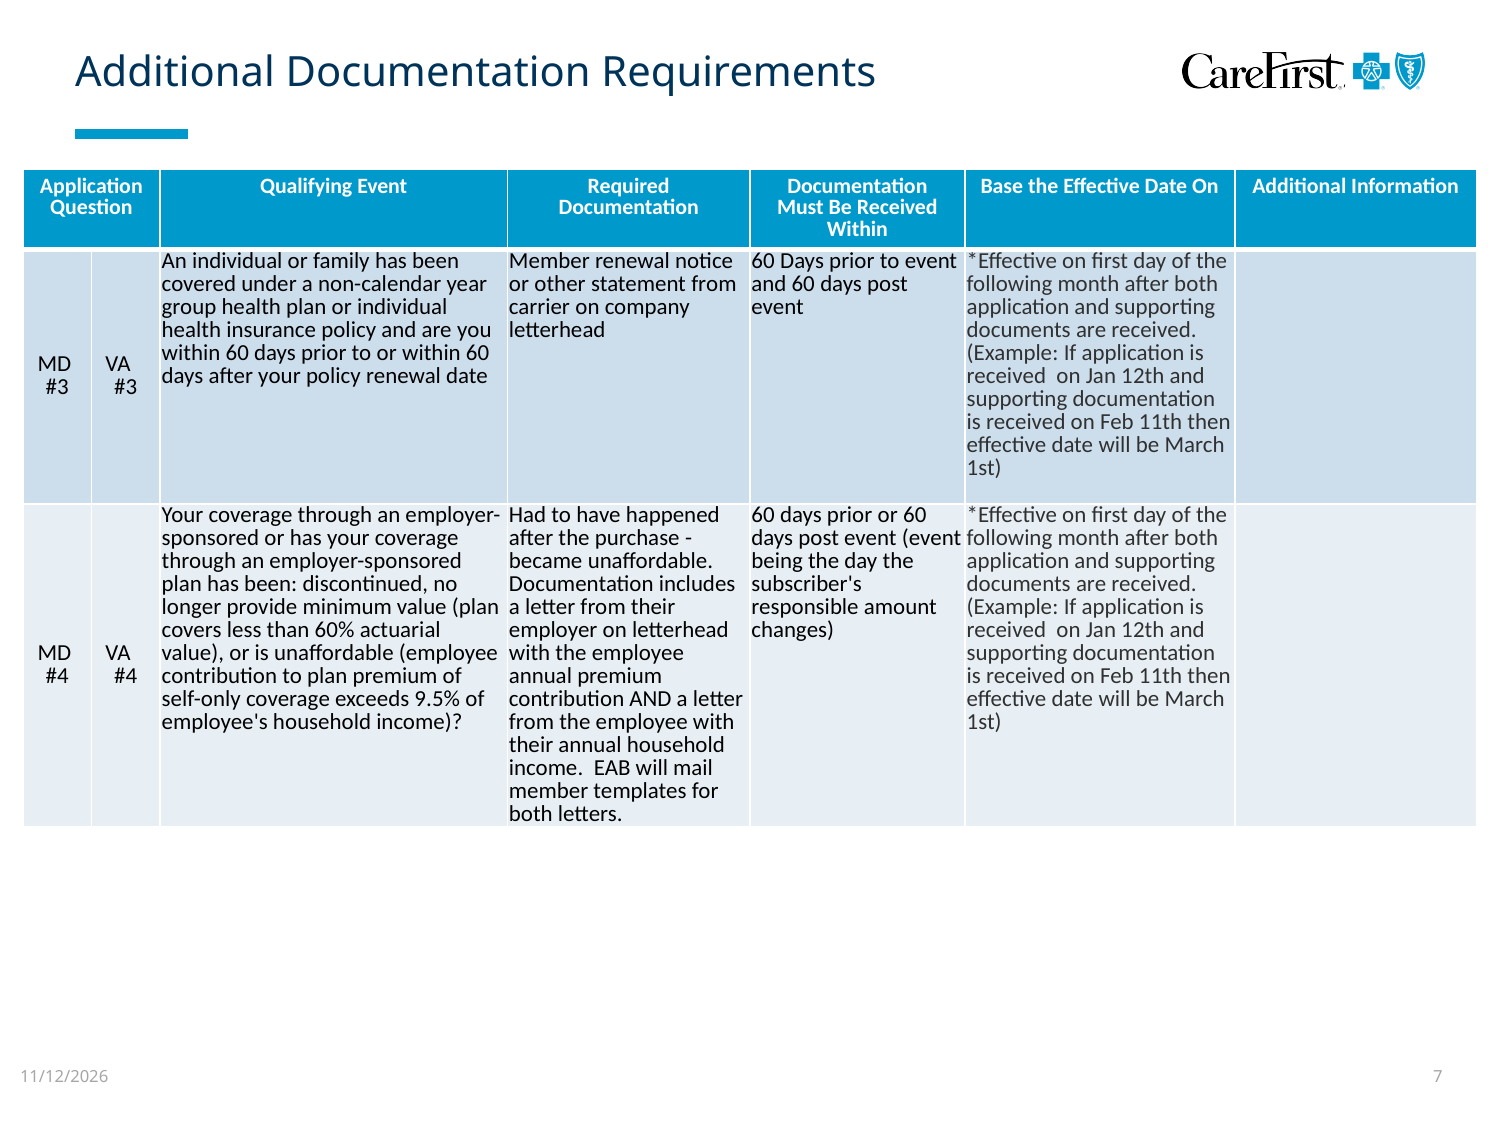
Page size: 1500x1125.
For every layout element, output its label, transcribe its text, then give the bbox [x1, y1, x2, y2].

picture [1380, 52, 1407, 90]
table_header Base the Effective Date On [966, 170, 1234, 247]
table_cell 60 Days prior to event and 60 days post event [751, 252, 964, 503]
table_cell Your coverage through an employer-sponsored or has your coverage through an employer-sponsored plan has been: discontinued, no longer provide minimum value (plan covers less than 60% actuarial value), or is unaffordable (employee contribution to plan premium of self-only coverage exceeds 9.5% of employee's household income)? [161, 505, 507, 826]
picture [1413, 72, 1425, 90]
table_cell [1236, 252, 1476, 503]
table_cell Had to have happened after the purchase - became unaffordable. Documentation includes a letter from their employer on letterhead with the employee annual premium contribution AND a letter from the employee with their annual household income. EAB will mail member templates for both letters. [508, 505, 749, 826]
table_cell MD #4 [24, 505, 91, 826]
slide_number 7 [1433, 1046, 1475, 1107]
table_cell *Effective on first day of the following month after both application and supporting documents are received. (Example: If application is received on Jan 12th and supporting documentation is received on Feb 11th then effective date will be March 1st) [966, 252, 1234, 503]
table_cell MD #3 [24, 252, 91, 503]
table_header Required Documentation [508, 170, 749, 247]
table_header Application Question [24, 170, 159, 247]
table_cell [1236, 505, 1476, 826]
title Additional Documentation Requirements [75, 0, 1088, 131]
picture [1182, 52, 1363, 90]
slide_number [19, 1046, 131, 1107]
table_header Additional Information [1236, 170, 1476, 247]
table_header Documentation Must Be Received Within [751, 170, 964, 247]
table_cell Member renewal notice or other statement from carrier on company letterhead [508, 252, 749, 503]
table_cell An individual or family has been covered under a non-calendar year group health plan or individual health insurance policy and are you within 60 days prior to or within 60 days after your policy renewal date [161, 252, 507, 503]
picture [1407, 62, 1413, 80]
table_cell VA #3 [92, 252, 159, 503]
table_cell *Effective on first day of the following month after both application and supporting documents are received. (Example: If application is received on Jan 12th and supporting documentation is received on Feb 11th then effective date will be March 1st) [966, 505, 1234, 826]
table_cell 60 days prior or 60 days post event (event being the day the subscriber's responsible amount changes) [751, 505, 964, 826]
table_header Qualifying Event [161, 170, 507, 247]
table_cell VA #4 [92, 505, 159, 826]
